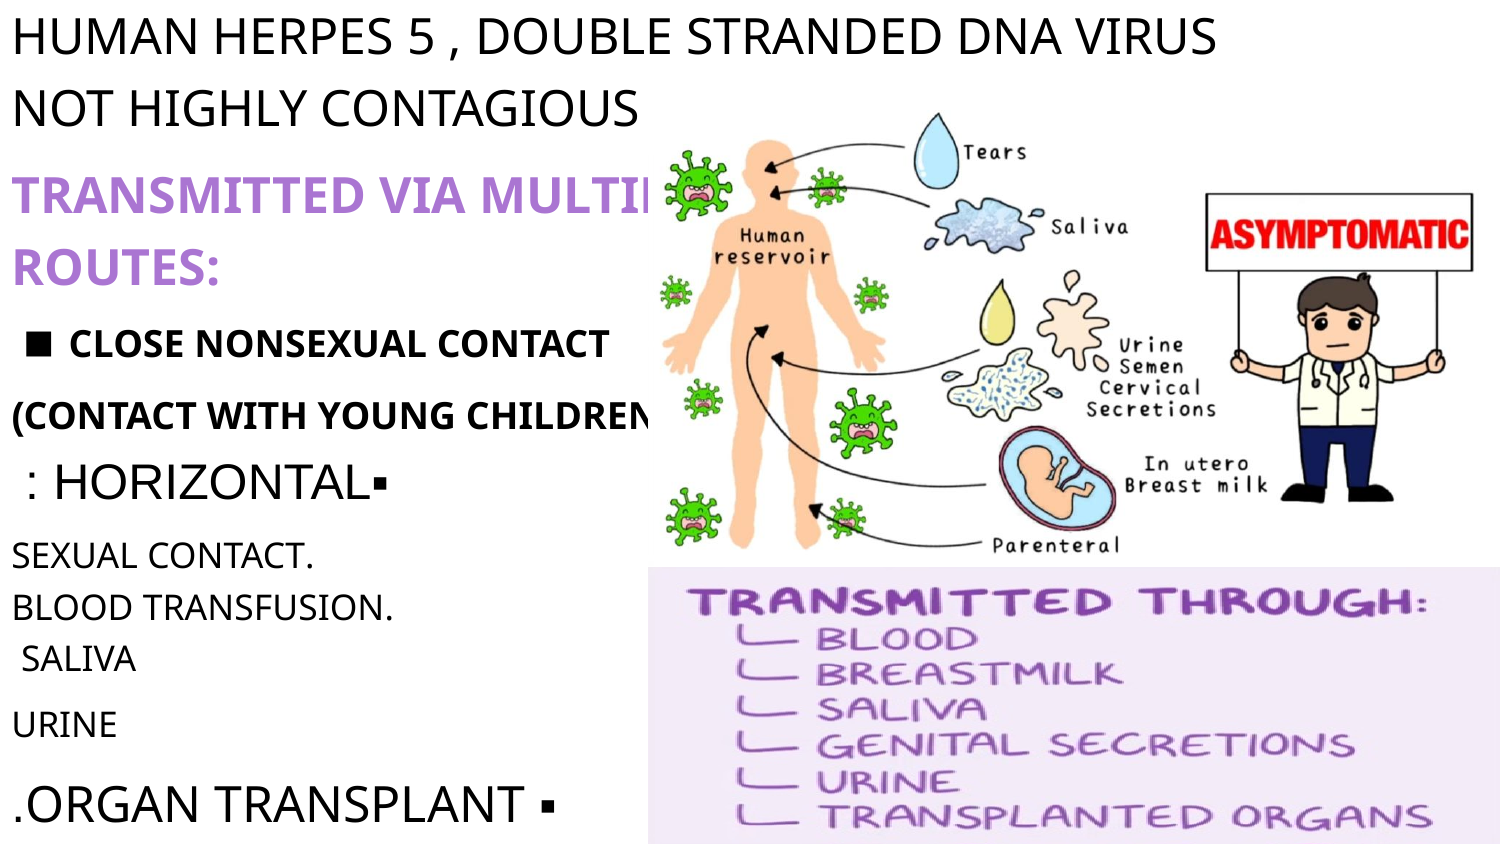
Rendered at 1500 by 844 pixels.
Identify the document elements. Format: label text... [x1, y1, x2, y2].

list Human herpes 5 , double stranded DNA virus Not Highly contagious Transmitted via multiple routes: ▪ close nonsexual contact (contact with young children) ▪horizontal : Sexual contact. Blood transfusion. Saliva Urine ▪ Organ transplant. [0, 0, 1284, 844]
picture [648, 0, 1500, 844]
